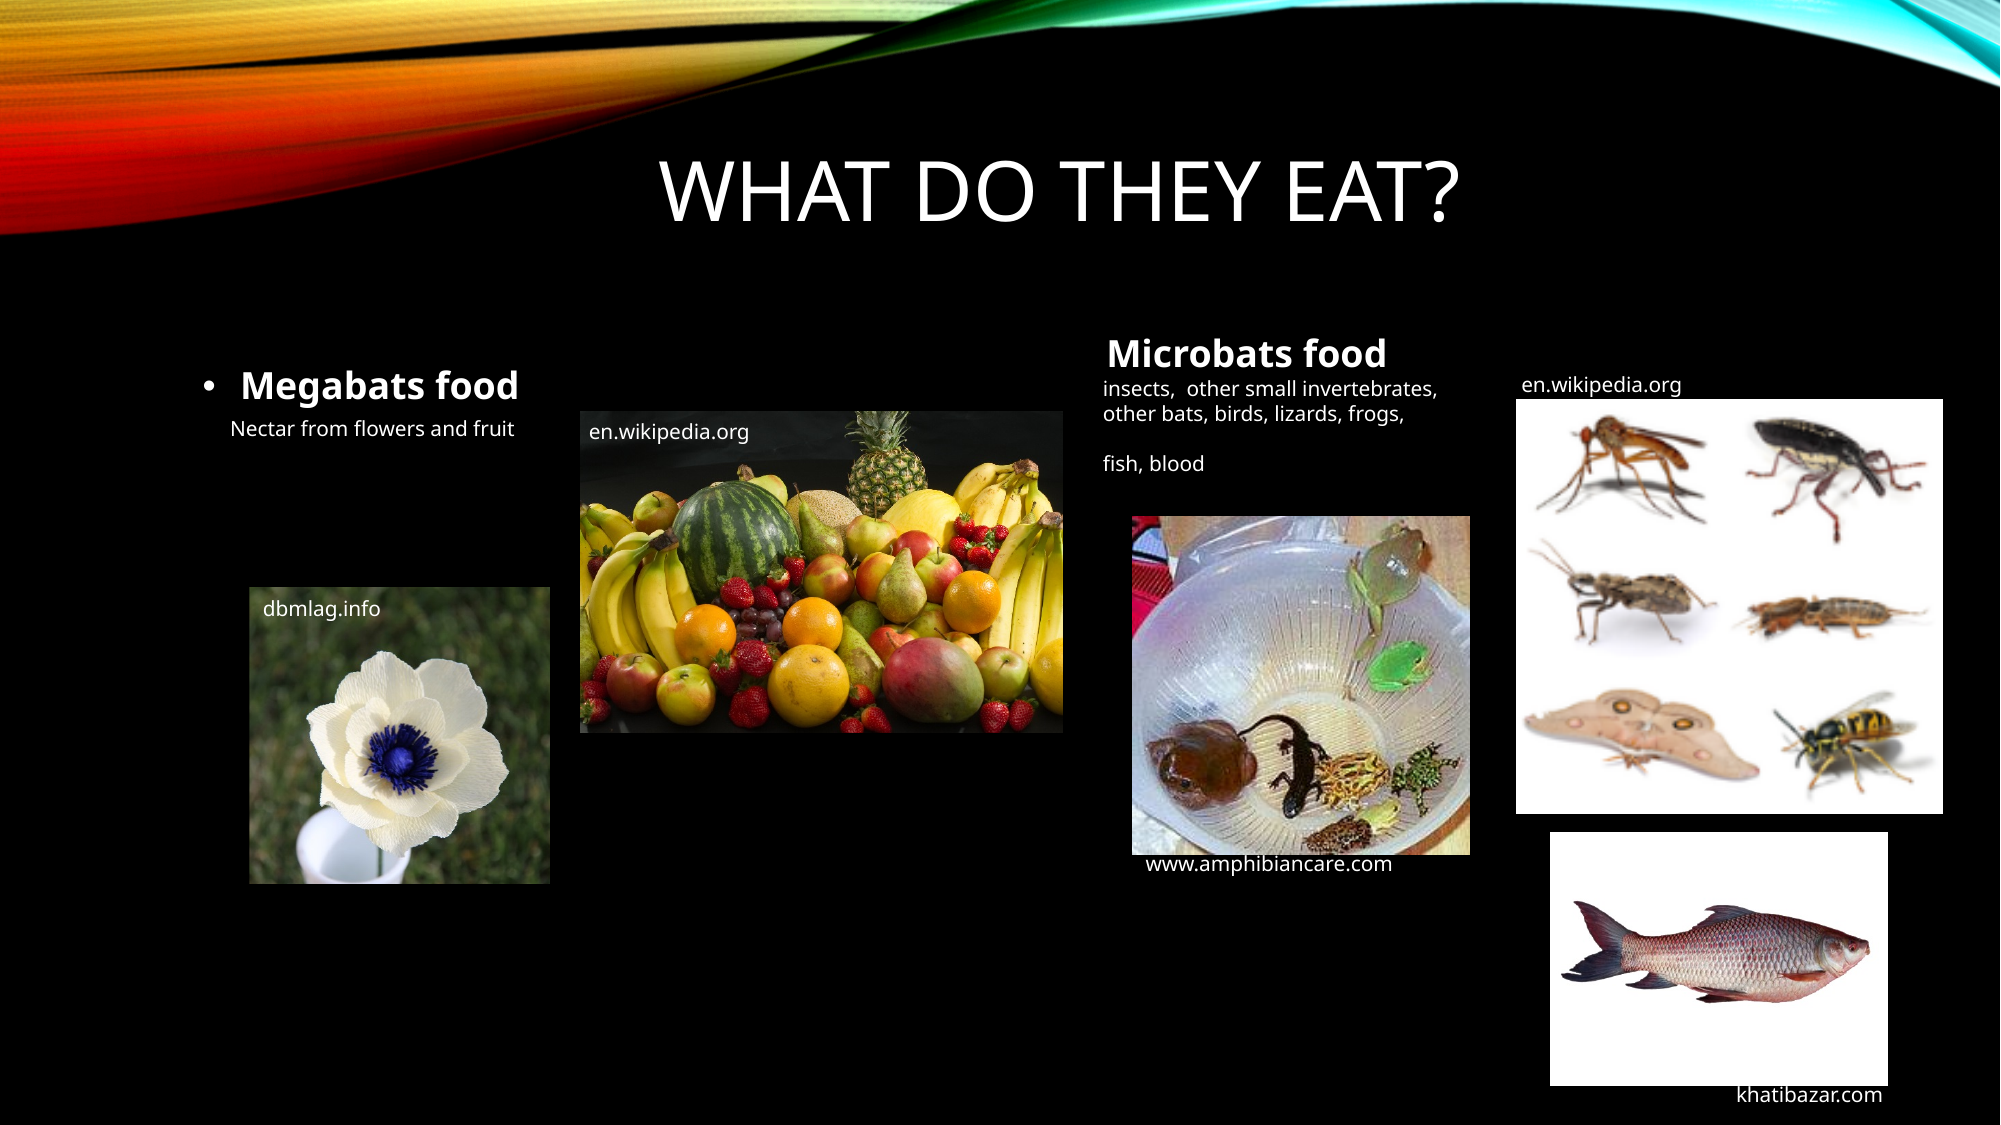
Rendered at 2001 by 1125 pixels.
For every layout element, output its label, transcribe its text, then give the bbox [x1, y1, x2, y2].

text_box Microbats food insects, other small invertebrates, other bats, birds, lizards, frogs, fish, blood [1016, 322, 2000, 528]
text_box khatibazar.com [1721, 1074, 1899, 1114]
text_box www.amphibiancare.com [1130, 843, 1408, 884]
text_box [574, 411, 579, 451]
list Megabats food Nectar from flowers and fruit [112, 219, 1888, 881]
picture [1132, 516, 1471, 855]
picture [1550, 832, 1888, 1086]
picture [1516, 399, 1943, 815]
picture [0, 0, 2000, 237]
picture [248, 587, 551, 885]
picture [579, 410, 1064, 733]
title What do they eat? [63, 88, 1476, 301]
